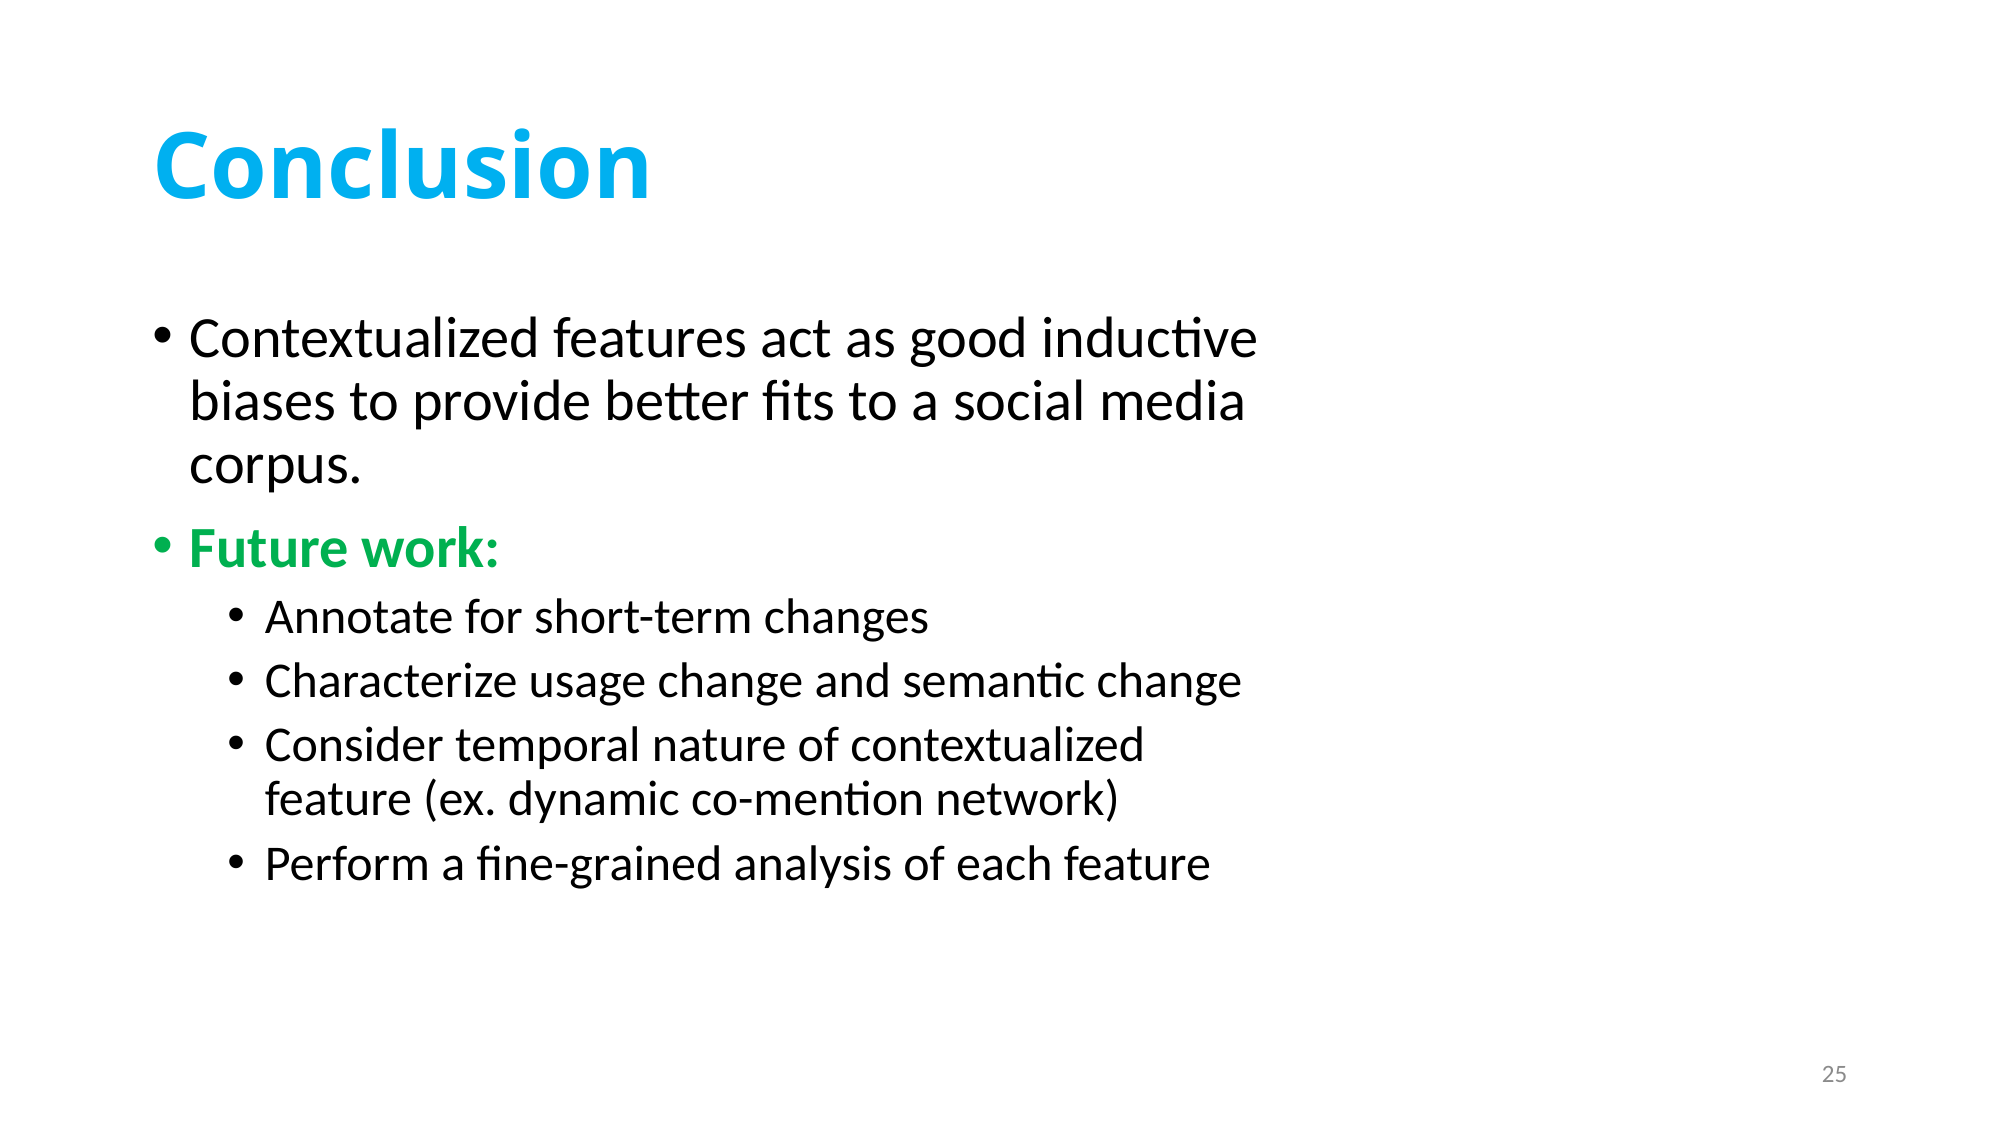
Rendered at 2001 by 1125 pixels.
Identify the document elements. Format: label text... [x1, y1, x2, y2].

list Contextualized features act as good inductive biases to provide better fits to a social media corpus. Future work: Annotate for short-term changes Characterize usage change and semantic change Consider temporal nature of contextualized feature (ex. dynamic co-mention network) Perform a fine-grained analysis of each feature [137, 299, 1304, 1014]
title Conclusion [137, 59, 1863, 278]
slide_number 25 [1412, 1042, 1863, 1103]
